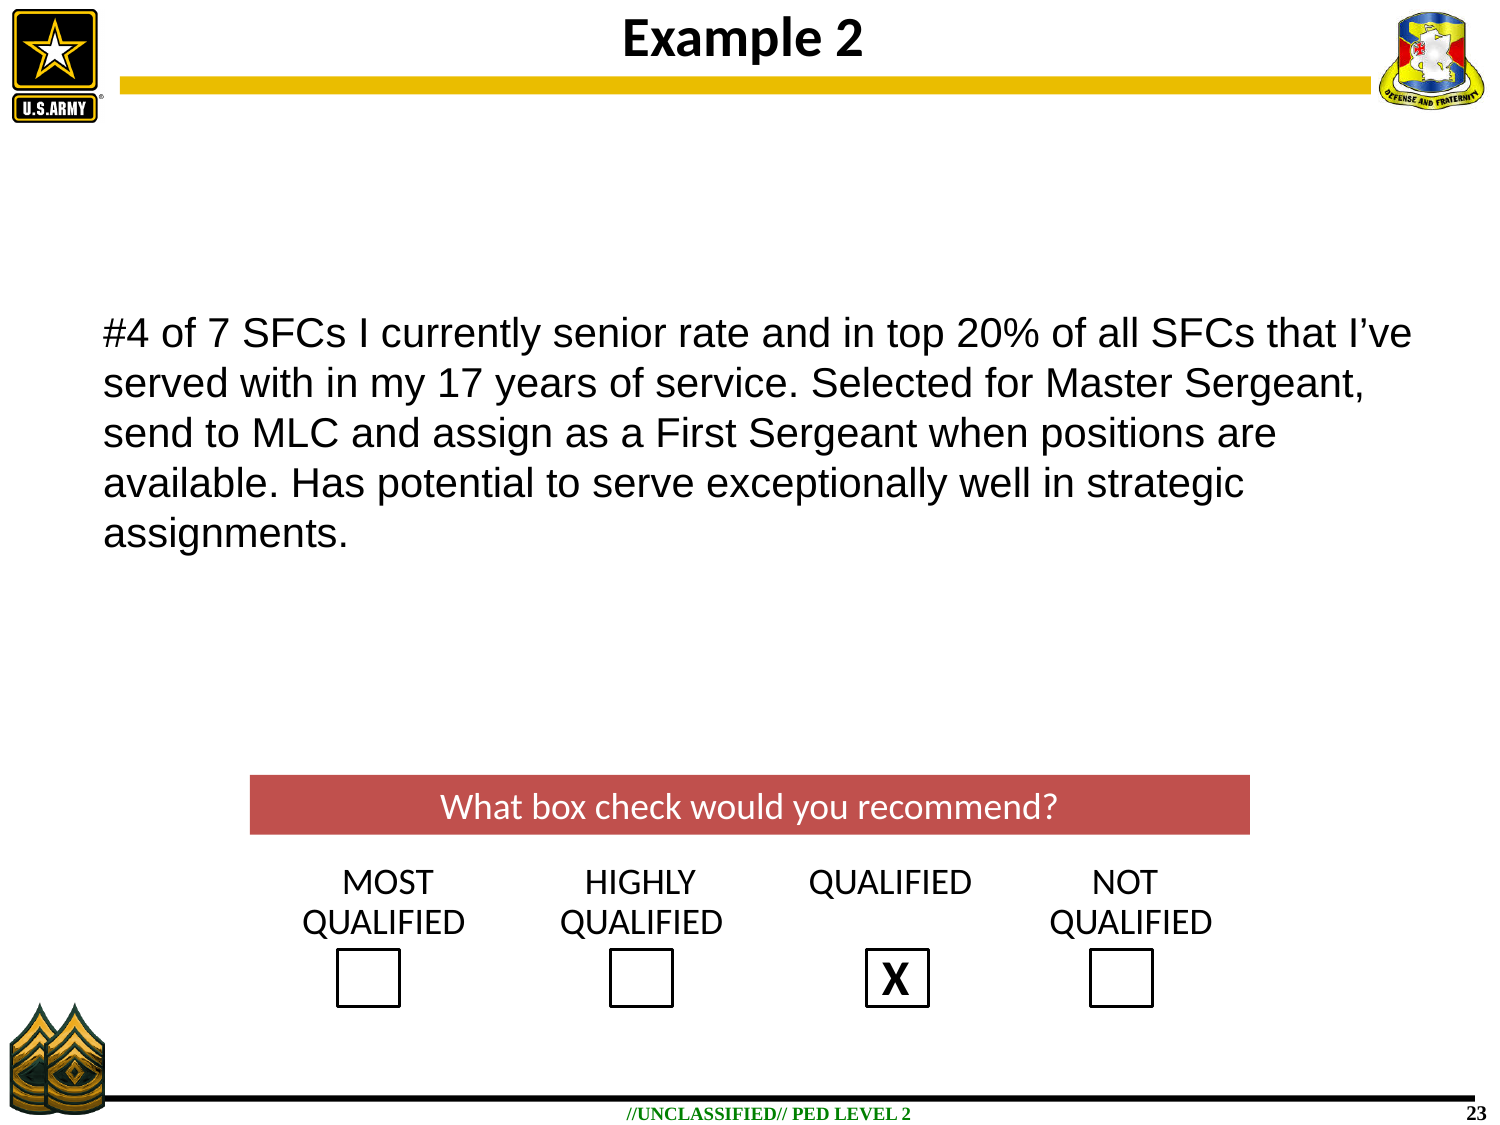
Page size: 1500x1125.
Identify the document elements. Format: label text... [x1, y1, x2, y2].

list #4 of 7 SFCs I currently senior rate and in top 20% of all SFCs that I’ve served with in my 17 years of service. Selected for Master Sergeant, send to MLC and assign as a First Sergeant when positions are available. Has potential to serve exceptionally well in strategic assignments. [103, 305, 1450, 706]
picture [1371, 9, 1492, 113]
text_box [137, 849, 1363, 1007]
picture [9, 1002, 105, 1115]
title Example 2 [103, 0, 1397, 69]
picture [12, 9, 105, 123]
text_box What box check would you recommend? [249, 774, 1250, 835]
